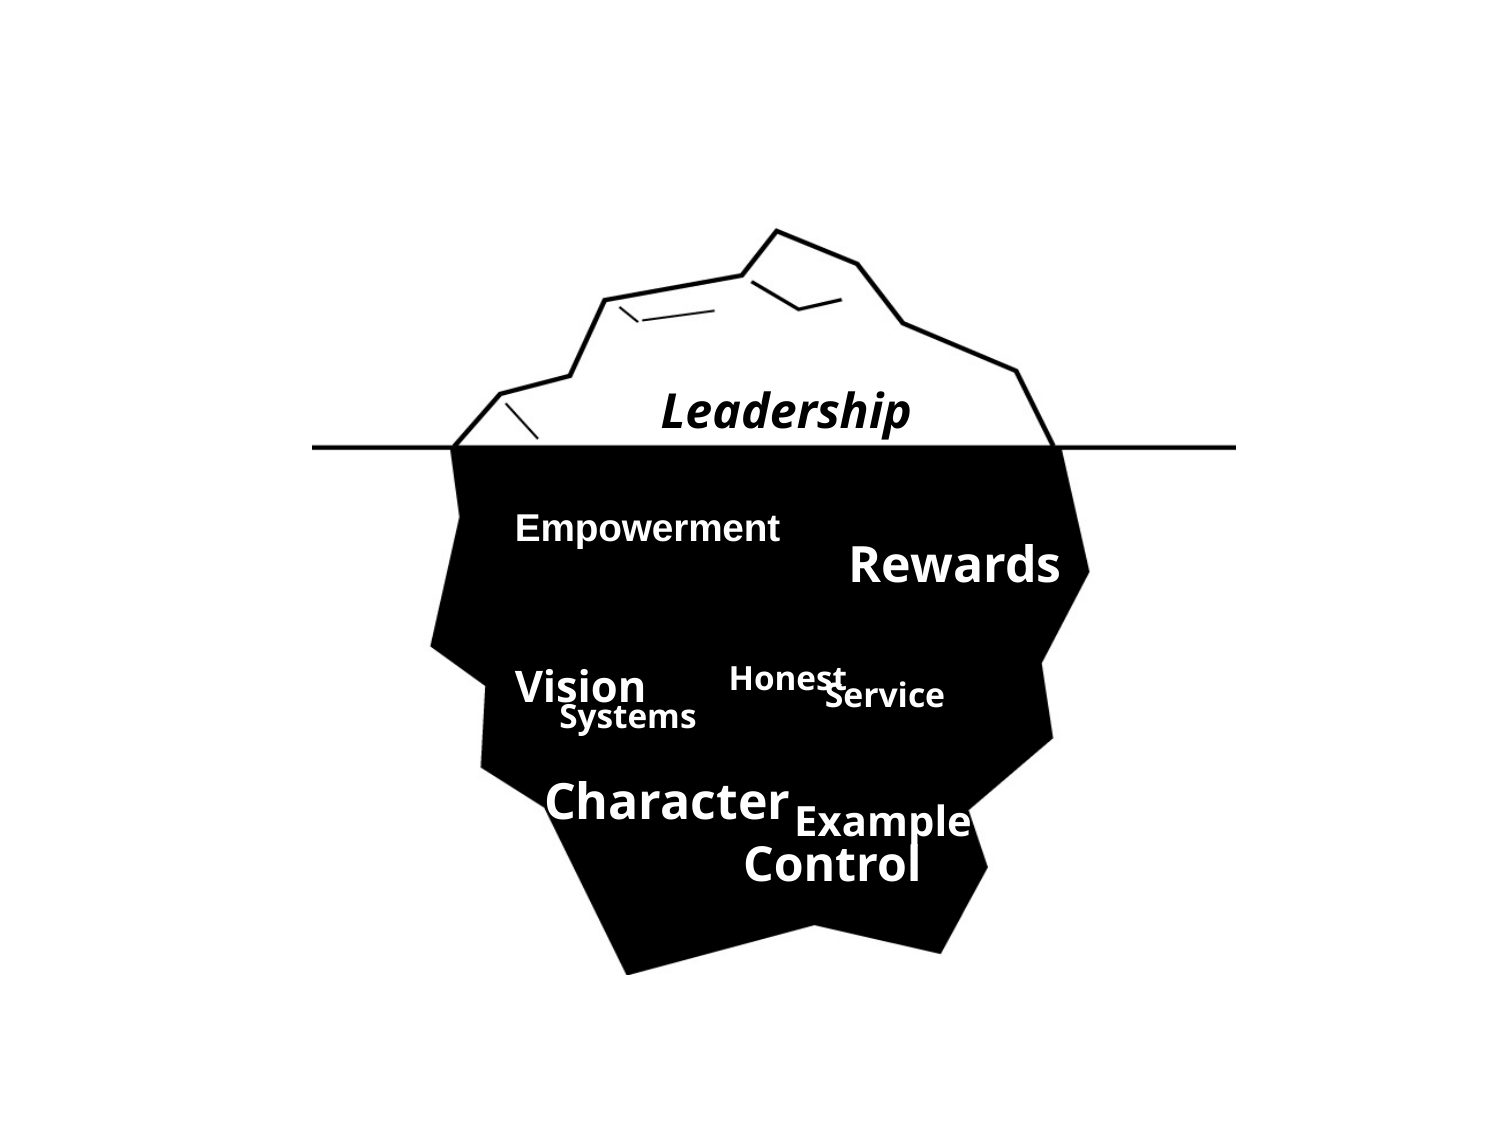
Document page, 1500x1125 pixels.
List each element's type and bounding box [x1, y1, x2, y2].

picture [312, 212, 1236, 976]
